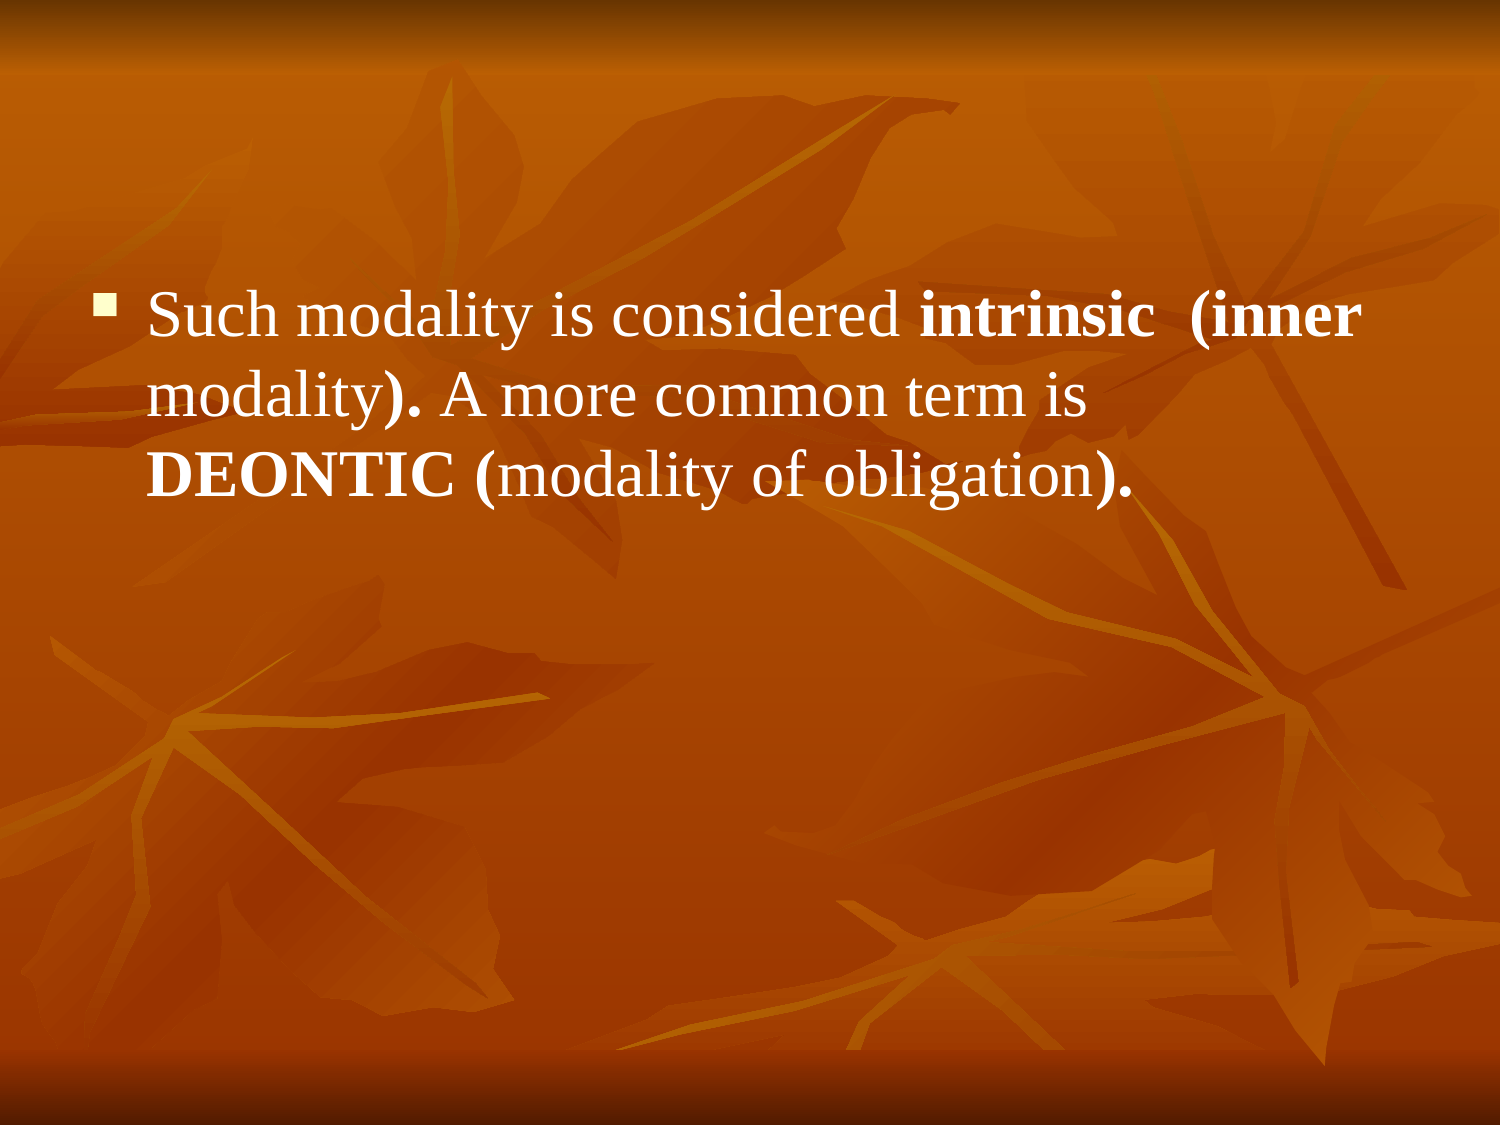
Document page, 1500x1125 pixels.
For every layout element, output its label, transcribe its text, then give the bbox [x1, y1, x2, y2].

list Such modality is considered intrinsic (inner modality). A more common term is DEONTIC (modality of obligation). [74, 262, 1426, 1006]
